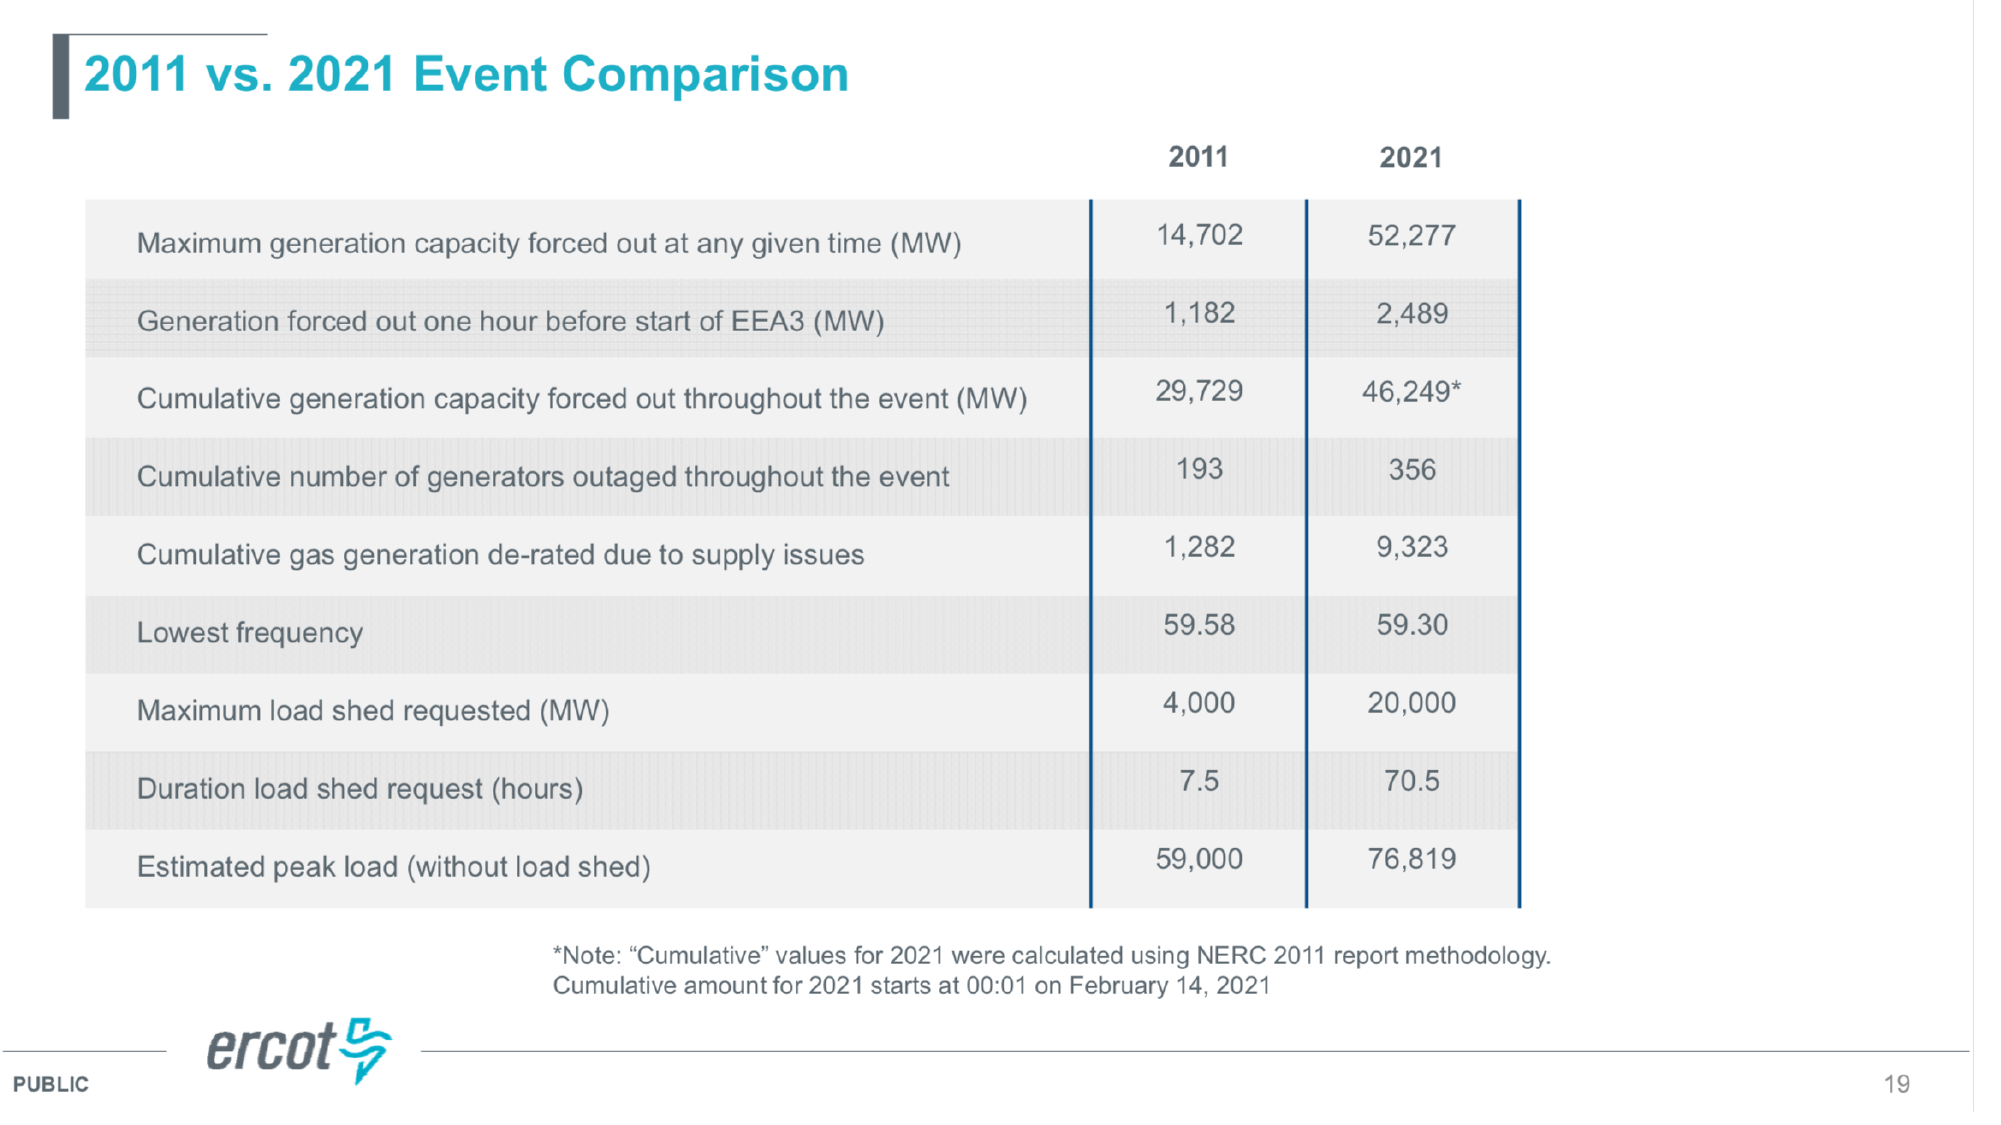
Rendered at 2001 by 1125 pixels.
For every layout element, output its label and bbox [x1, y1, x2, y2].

list [0, 0, 1974, 1112]
